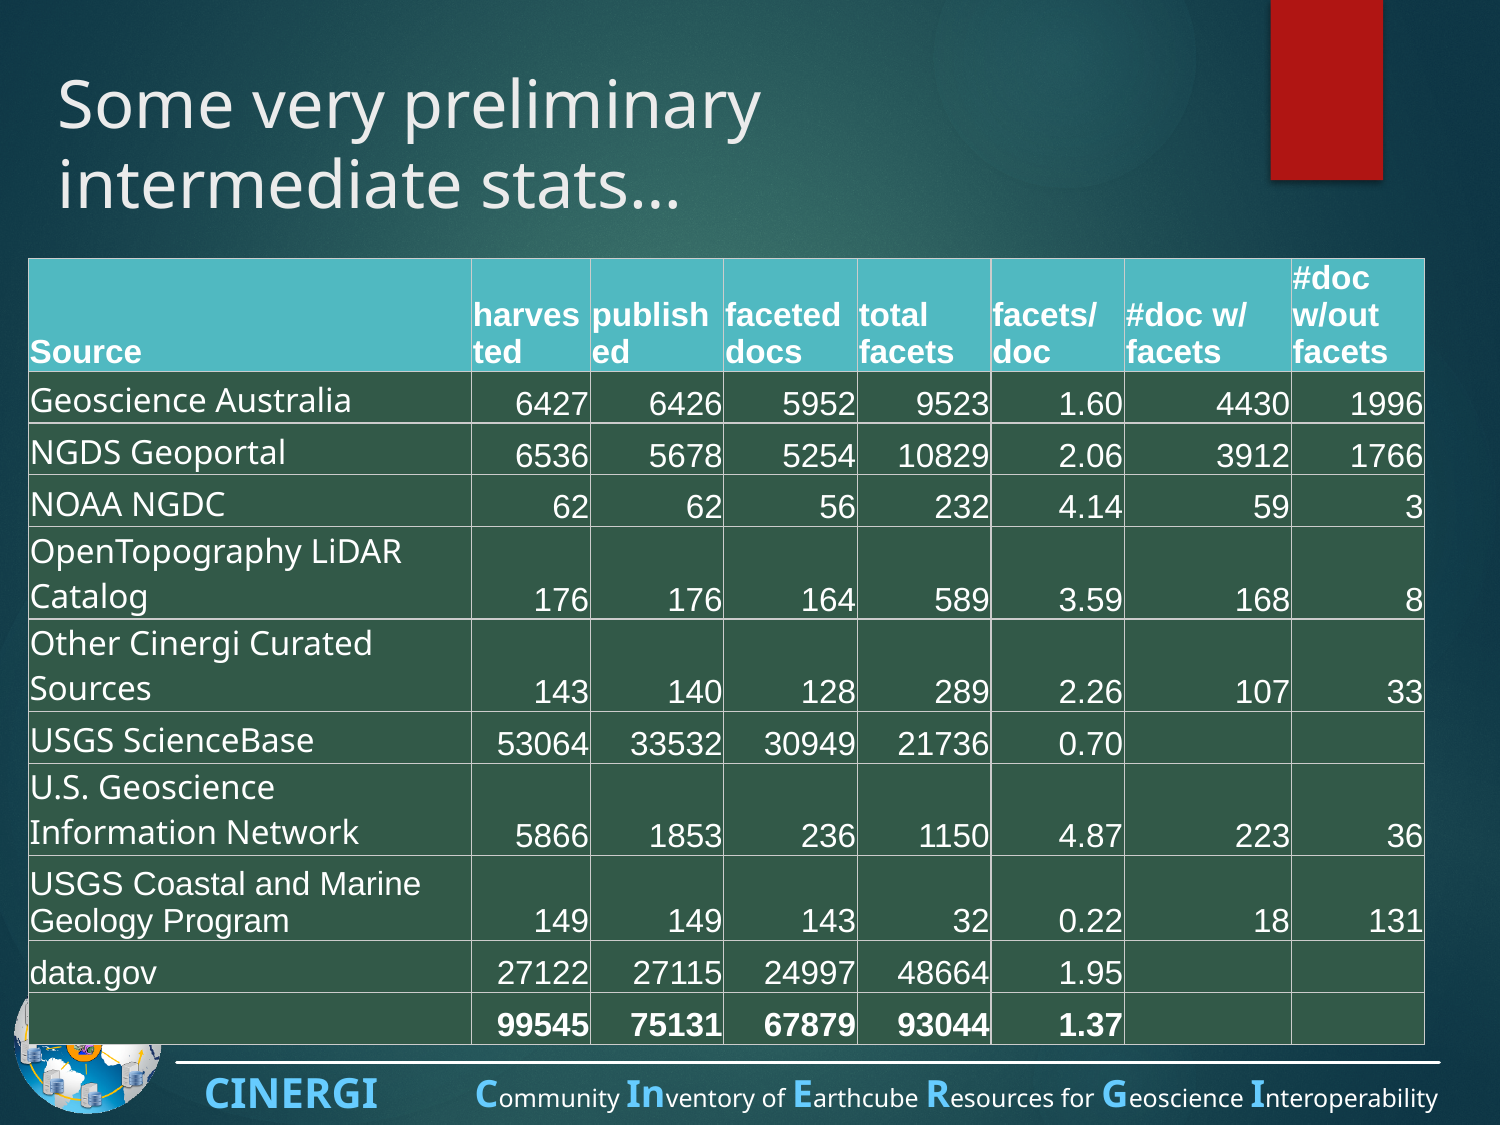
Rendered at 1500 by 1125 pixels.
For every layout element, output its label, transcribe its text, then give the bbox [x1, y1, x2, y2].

table_cell 33 [1292, 620, 1424, 711]
table_cell [29, 993, 471, 1044]
table_cell 75131 [591, 993, 723, 1044]
table_header Source [29, 259, 471, 371]
table_cell 27115 [591, 941, 723, 992]
table_cell [1292, 993, 1424, 1044]
table_cell 176 [591, 527, 723, 618]
table_cell 56 [724, 475, 857, 526]
table_cell 0.22 [992, 856, 1124, 940]
table_cell 289 [858, 620, 990, 711]
table_cell 8 [1292, 527, 1424, 618]
table_cell 6427 [472, 372, 590, 422]
table_cell 93044 [858, 993, 990, 1044]
table_cell 5866 [472, 764, 590, 855]
table_header harvested [472, 259, 590, 371]
table_cell USGS Coastal and Marine Geology Program [29, 856, 471, 940]
table_cell NGDS Geoportal [29, 424, 471, 474]
table_cell 131 [1292, 856, 1424, 940]
table_cell 128 [724, 620, 857, 711]
table_cell 176 [472, 527, 590, 618]
table_cell 62 [591, 475, 723, 526]
table_cell 3 [1292, 475, 1424, 526]
table_cell 143 [472, 620, 590, 711]
table_header faceted docs [724, 259, 857, 371]
table_cell 149 [591, 856, 723, 940]
table_header facets/doc [992, 259, 1124, 371]
table_cell 1996 [1292, 372, 1424, 422]
table_header #doc w/ facets [1125, 259, 1291, 371]
table_cell 1853 [591, 764, 723, 855]
table_cell USGS ScienceBase [29, 712, 471, 763]
table_cell 5254 [724, 424, 857, 474]
table_cell 3.59 [992, 527, 1124, 618]
table_cell [1125, 993, 1291, 1044]
table_cell [1292, 941, 1424, 992]
table_cell 168 [1125, 527, 1291, 618]
table_cell 48664 [858, 941, 990, 992]
table_cell 5678 [591, 424, 723, 474]
table_cell 36 [1292, 764, 1424, 855]
table_cell 589 [858, 527, 990, 618]
table_cell 67879 [724, 993, 857, 1044]
table_cell 1.60 [992, 372, 1124, 422]
table_cell 1150 [858, 764, 990, 855]
table_cell 27122 [472, 941, 590, 992]
table_cell 10829 [858, 424, 990, 474]
table_cell NOAA NGDC [29, 475, 471, 526]
table_cell 1766 [1292, 424, 1424, 474]
table_cell [1292, 712, 1424, 763]
table_cell 33532 [591, 712, 723, 763]
table_header published [591, 259, 723, 371]
table_cell 21736 [858, 712, 990, 763]
table_cell 3912 [1125, 424, 1291, 474]
table_cell [1125, 941, 1291, 992]
table_cell 4.14 [992, 475, 1124, 526]
table_cell 32 [858, 856, 990, 940]
table_cell 53064 [472, 712, 590, 763]
table_cell 18 [1125, 856, 1291, 940]
table_cell 232 [858, 475, 990, 526]
table_cell [1125, 712, 1291, 763]
table_cell 5952 [724, 372, 857, 422]
picture [12, 963, 162, 1114]
table_cell 143 [724, 856, 857, 940]
table_cell 140 [591, 620, 723, 711]
table_cell 236 [724, 764, 857, 855]
table_cell 2.26 [992, 620, 1124, 711]
table_cell 62 [472, 475, 590, 526]
table_cell U.S. Geoscience Information Network [29, 764, 471, 855]
table_cell 223 [1125, 764, 1291, 855]
table_cell 9523 [858, 372, 990, 422]
table_cell 107 [1125, 620, 1291, 711]
table_cell 2.06 [992, 424, 1124, 474]
table_cell Geoscience Australia [29, 372, 471, 422]
table_header total facets [858, 259, 990, 371]
table_cell 6426 [591, 372, 723, 422]
table_cell 164 [724, 527, 857, 618]
table_cell OpenTopography LiDAR Catalog [29, 527, 471, 618]
title Some very preliminary intermediate stats… [42, 54, 1201, 258]
table_cell 30949 [724, 712, 857, 763]
table_cell 1.37 [992, 993, 1124, 1044]
table_cell 149 [472, 856, 590, 940]
table_cell 99545 [472, 993, 590, 1044]
table_cell 0.70 [992, 712, 1124, 763]
table_cell 24997 [724, 941, 857, 992]
table_cell 6536 [472, 424, 590, 474]
table_cell 4430 [1125, 372, 1291, 422]
table_cell 1.95 [992, 941, 1124, 992]
table_cell data.gov [29, 941, 471, 992]
table_cell Other Cinergi Curated Sources [29, 620, 471, 711]
table_header #doc w/out facets [1292, 259, 1424, 371]
table_cell 4.87 [992, 764, 1124, 855]
table_cell 59 [1125, 475, 1291, 526]
